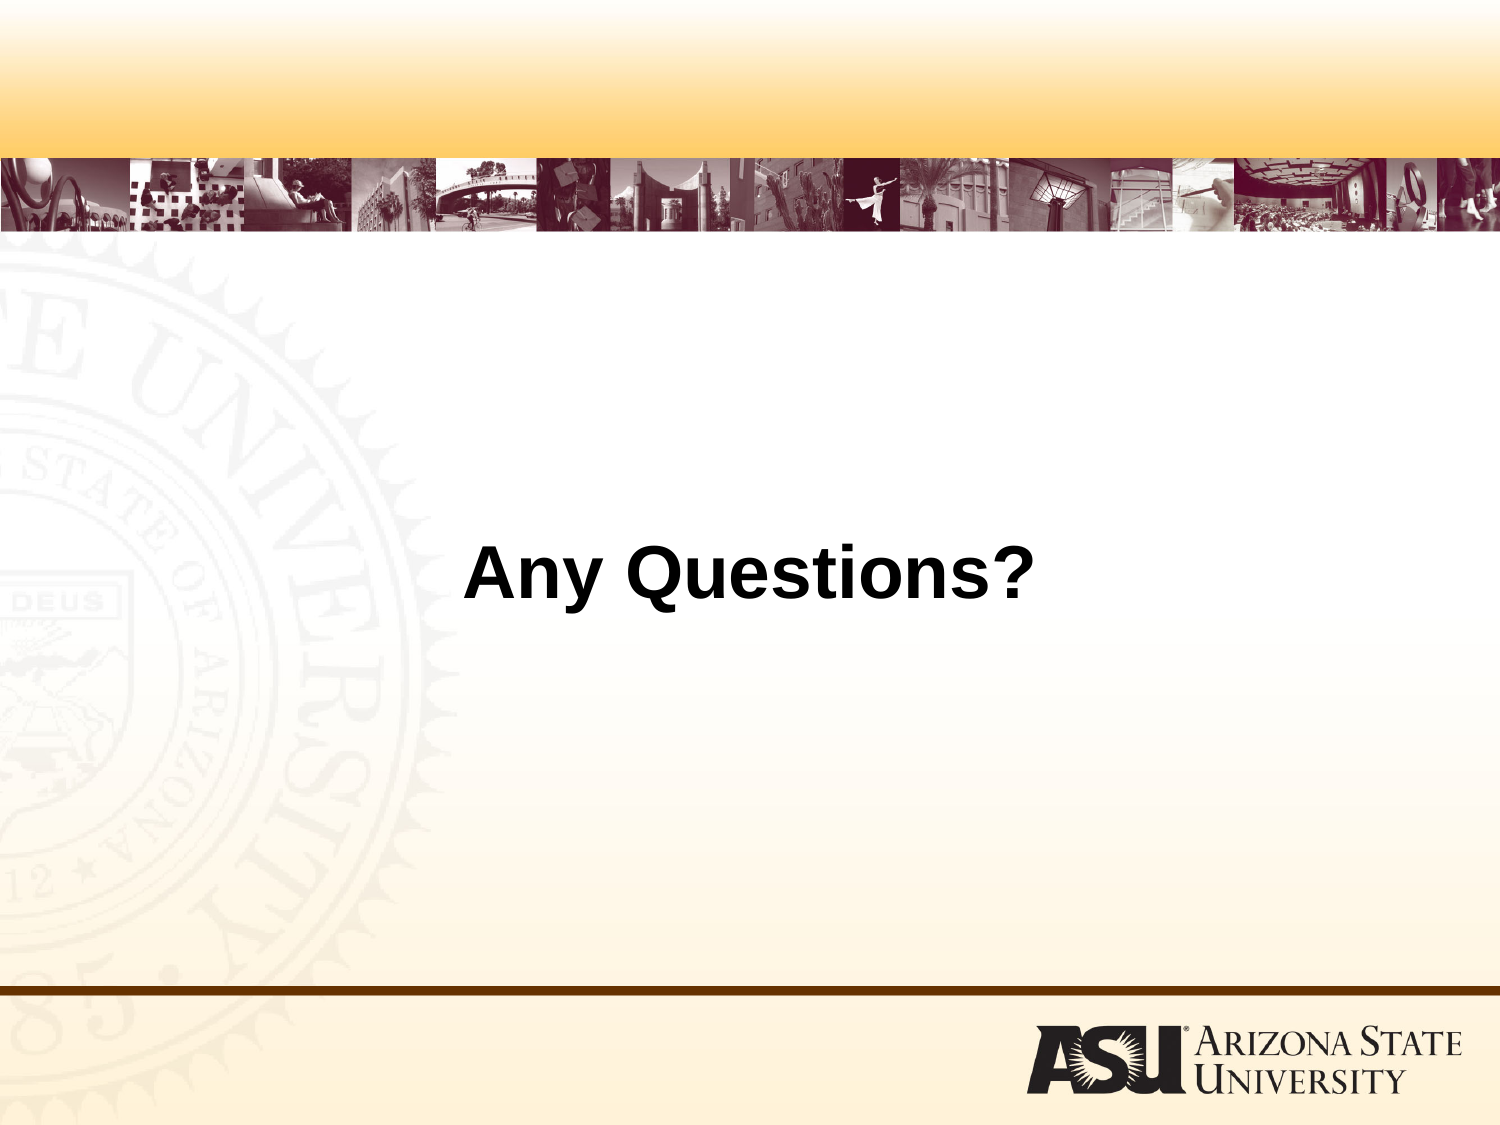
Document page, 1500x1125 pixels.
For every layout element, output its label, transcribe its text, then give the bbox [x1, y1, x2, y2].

picture [0, 0, 1500, 1125]
title Any Questions? [75, 474, 1425, 663]
